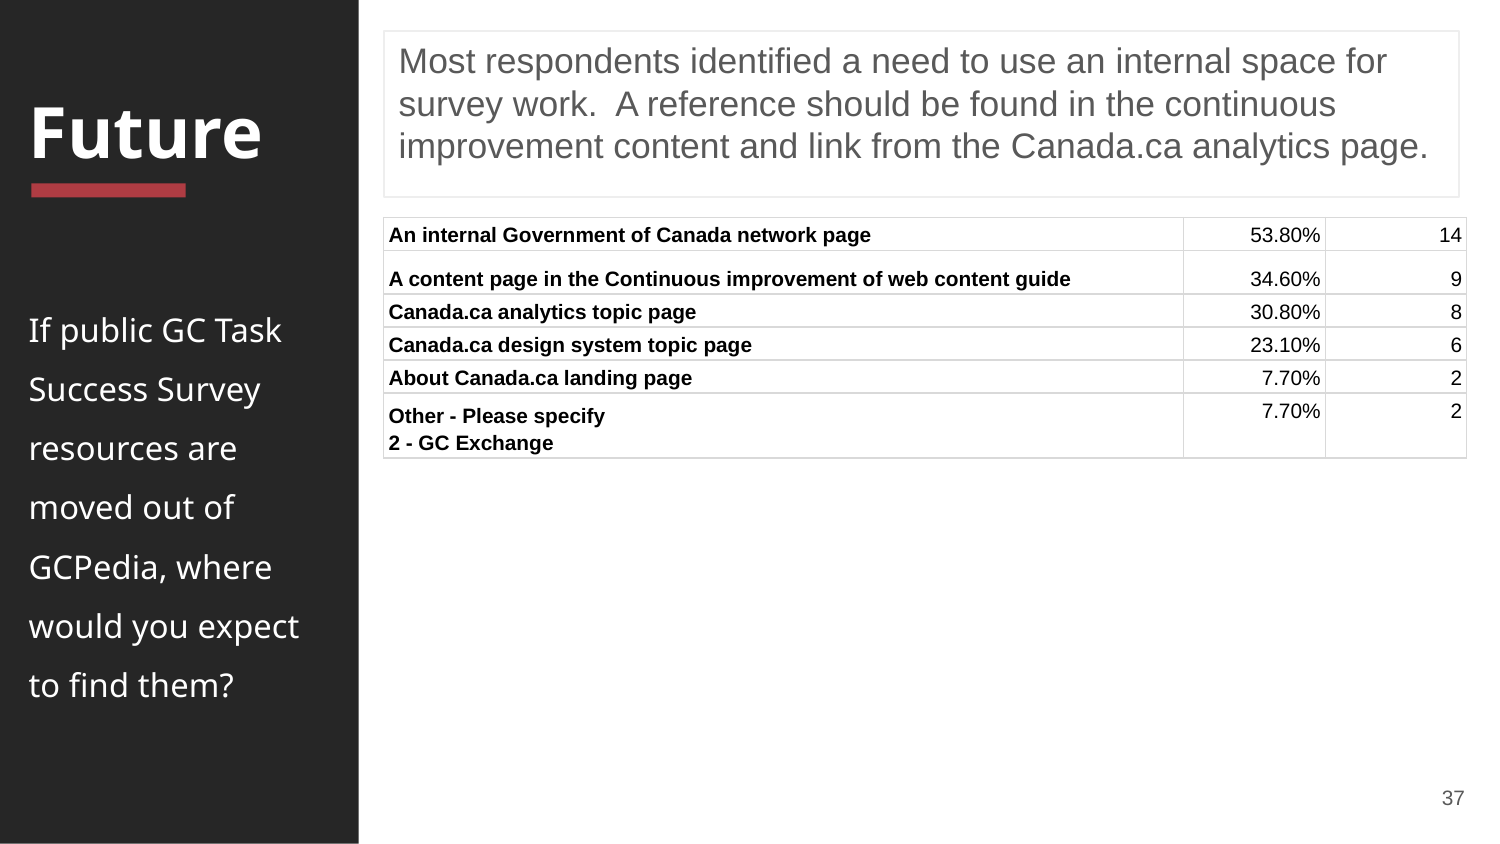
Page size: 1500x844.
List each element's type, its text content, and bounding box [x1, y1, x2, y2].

slide_number 37 [1389, 764, 1480, 830]
text_box Most respondents identified a need to use an internal space for survey work. A reference should be found in the continuous improvement content and link from the Canada.ca analytics page. [383, 30, 1460, 198]
table_cell 7.70% [1184, 361, 1325, 392]
table_cell Other - Please specify 2 - GC Exchange [384, 394, 1183, 457]
table_cell 6 [1326, 328, 1466, 359]
text_box [31, 183, 186, 198]
table_cell Canada.ca design system topic page [384, 328, 1183, 359]
text_box [0, 0, 359, 844]
table_cell 9 [1326, 251, 1466, 293]
text_box Future [13, 72, 518, 308]
table_cell A content page in the Continuous improvement of web content guide [384, 251, 1183, 293]
table_cell About Canada.ca landing page [384, 361, 1183, 392]
table_header An internal Government of Canada network page [384, 218, 1183, 250]
table_cell 2 [1326, 361, 1466, 392]
table_cell 23.10% [1184, 328, 1325, 359]
table_cell 2 [1326, 394, 1466, 457]
table_cell 30.80% [1184, 295, 1325, 326]
text_box If public GC Task Success Survey resources are moved out of GCPedia, where would you expect to find them? [13, 274, 327, 726]
table_header 14 [1326, 218, 1466, 250]
table_cell 7.70% [1184, 394, 1325, 457]
table_cell Canada.ca analytics topic page [384, 295, 1183, 326]
table_cell 34.60% [1184, 251, 1325, 293]
table_header 53.80% [1184, 218, 1325, 250]
table_cell 8 [1326, 295, 1466, 326]
